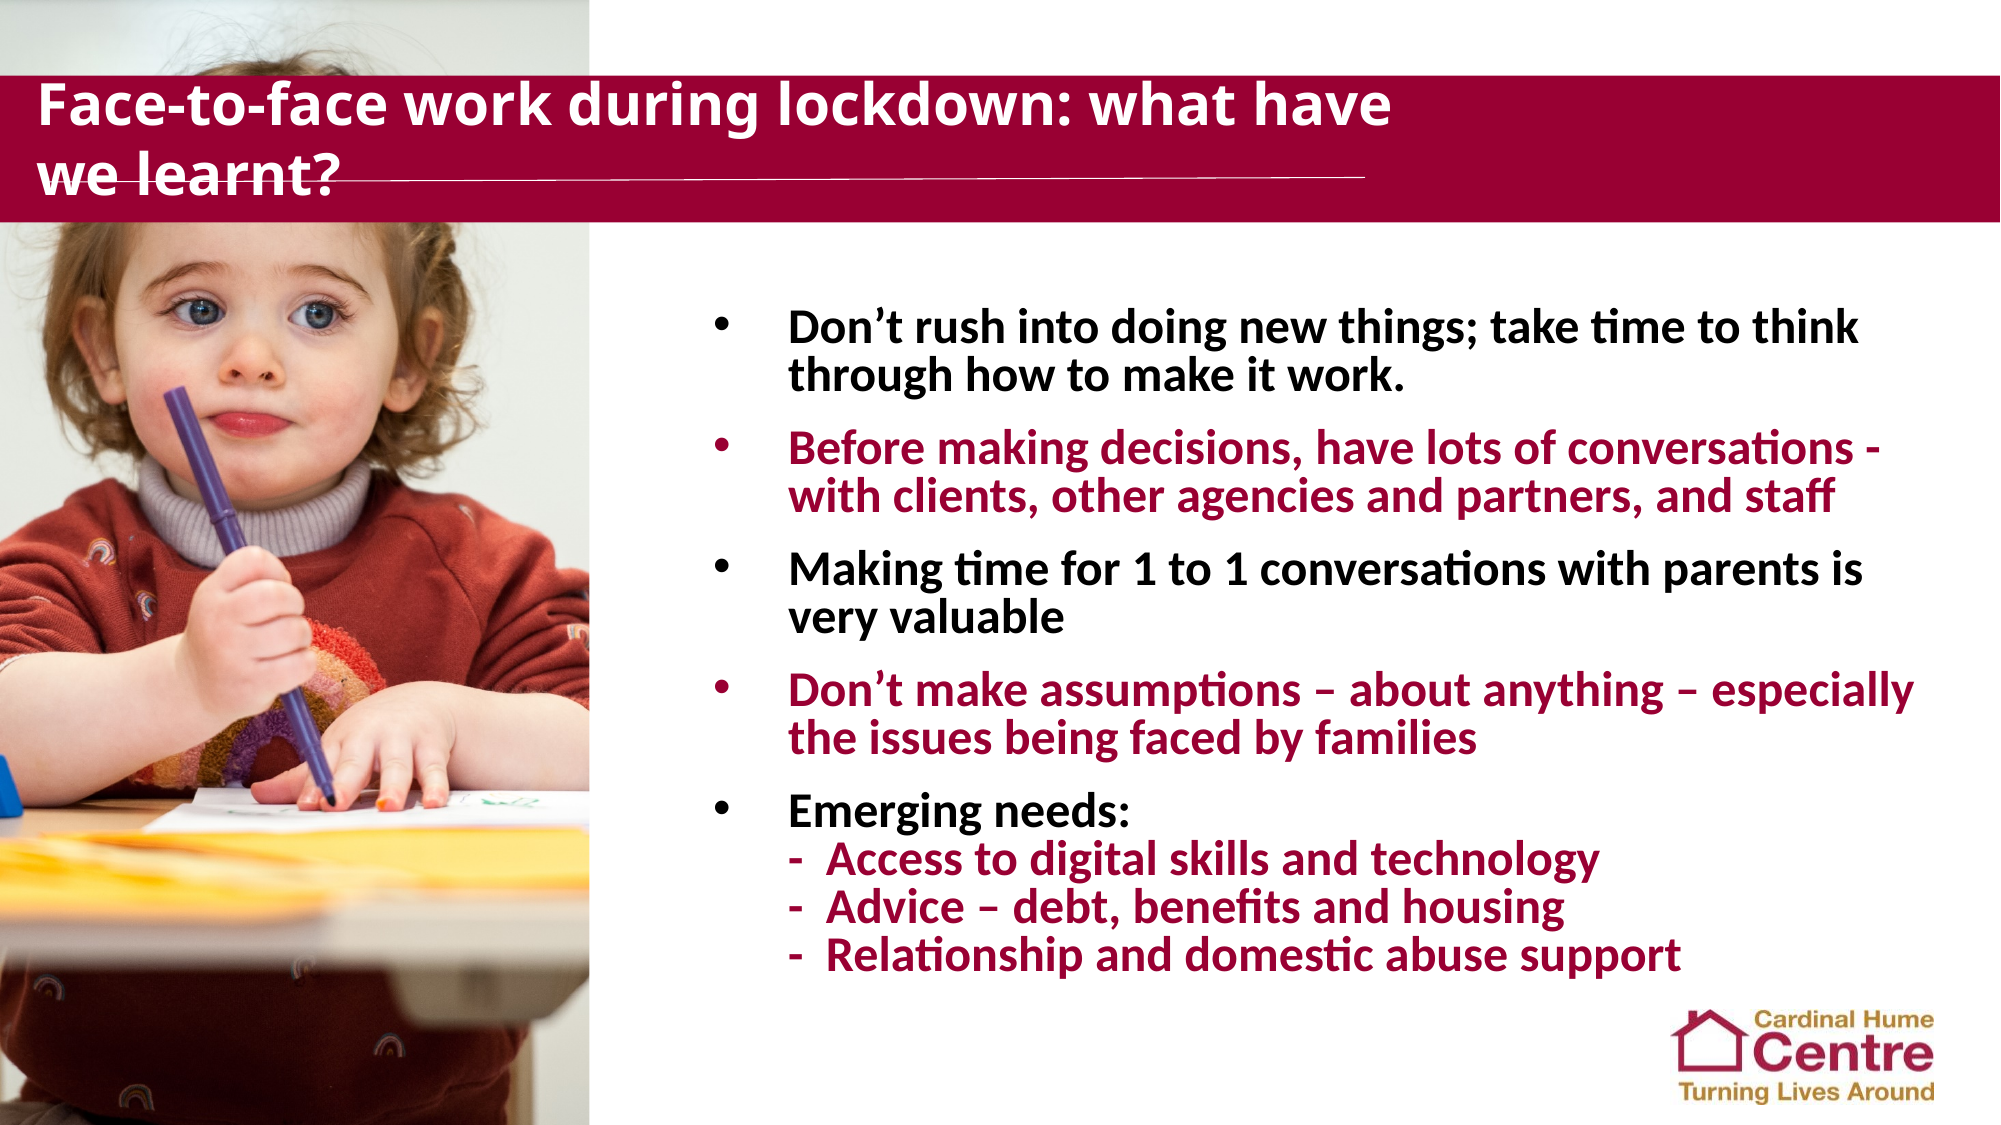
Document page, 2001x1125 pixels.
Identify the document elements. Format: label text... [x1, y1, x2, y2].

picture [0, 0, 590, 1125]
text_box Don’t rush into doing new things; take time to think through how to make it work. Before making decisions, have lots of conversations - with clients, other agencies and partners, and staff Making time for 1 to 1 conversations with parents is very valuable Don’t make assumptions – about anything – especially the issues being faced by families Emerging needs: - Access to digital skills and technology - Advice – debt, benefits and housing - Relationship and domestic abuse support [698, 298, 1973, 1125]
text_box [48, 177, 1365, 182]
text_box [590, 75, 2000, 223]
picture [1670, 1009, 1934, 1105]
text_box Face-to-face work during lockdown: what have we learnt? [590, 97, 1475, 178]
